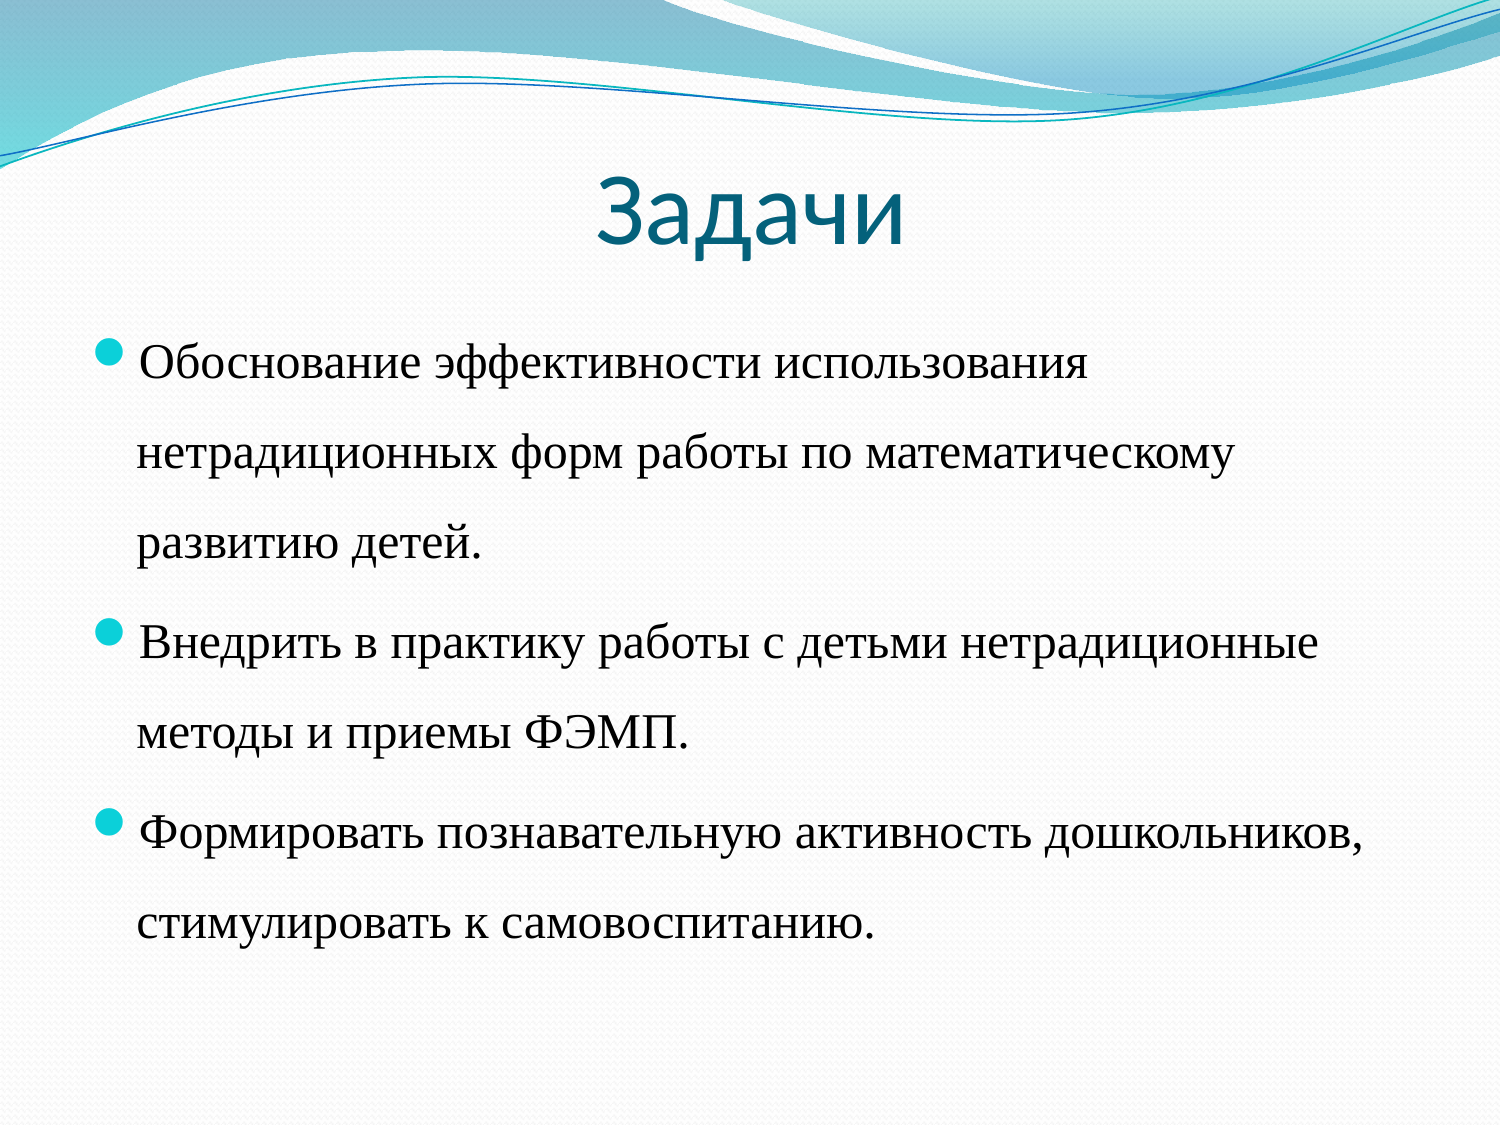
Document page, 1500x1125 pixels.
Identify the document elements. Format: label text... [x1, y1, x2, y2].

title Задачи [76, 78, 1427, 266]
list Обоснование эффективности использования нетрадиционных форм работы по математическому развитию детей. Внедрить в практику работы с детьми нетрадиционные методы и приемы ФЭМП. Формировать познавательную активность дошкольников, стимулировать к самовоспитанию. [76, 290, 1427, 1011]
